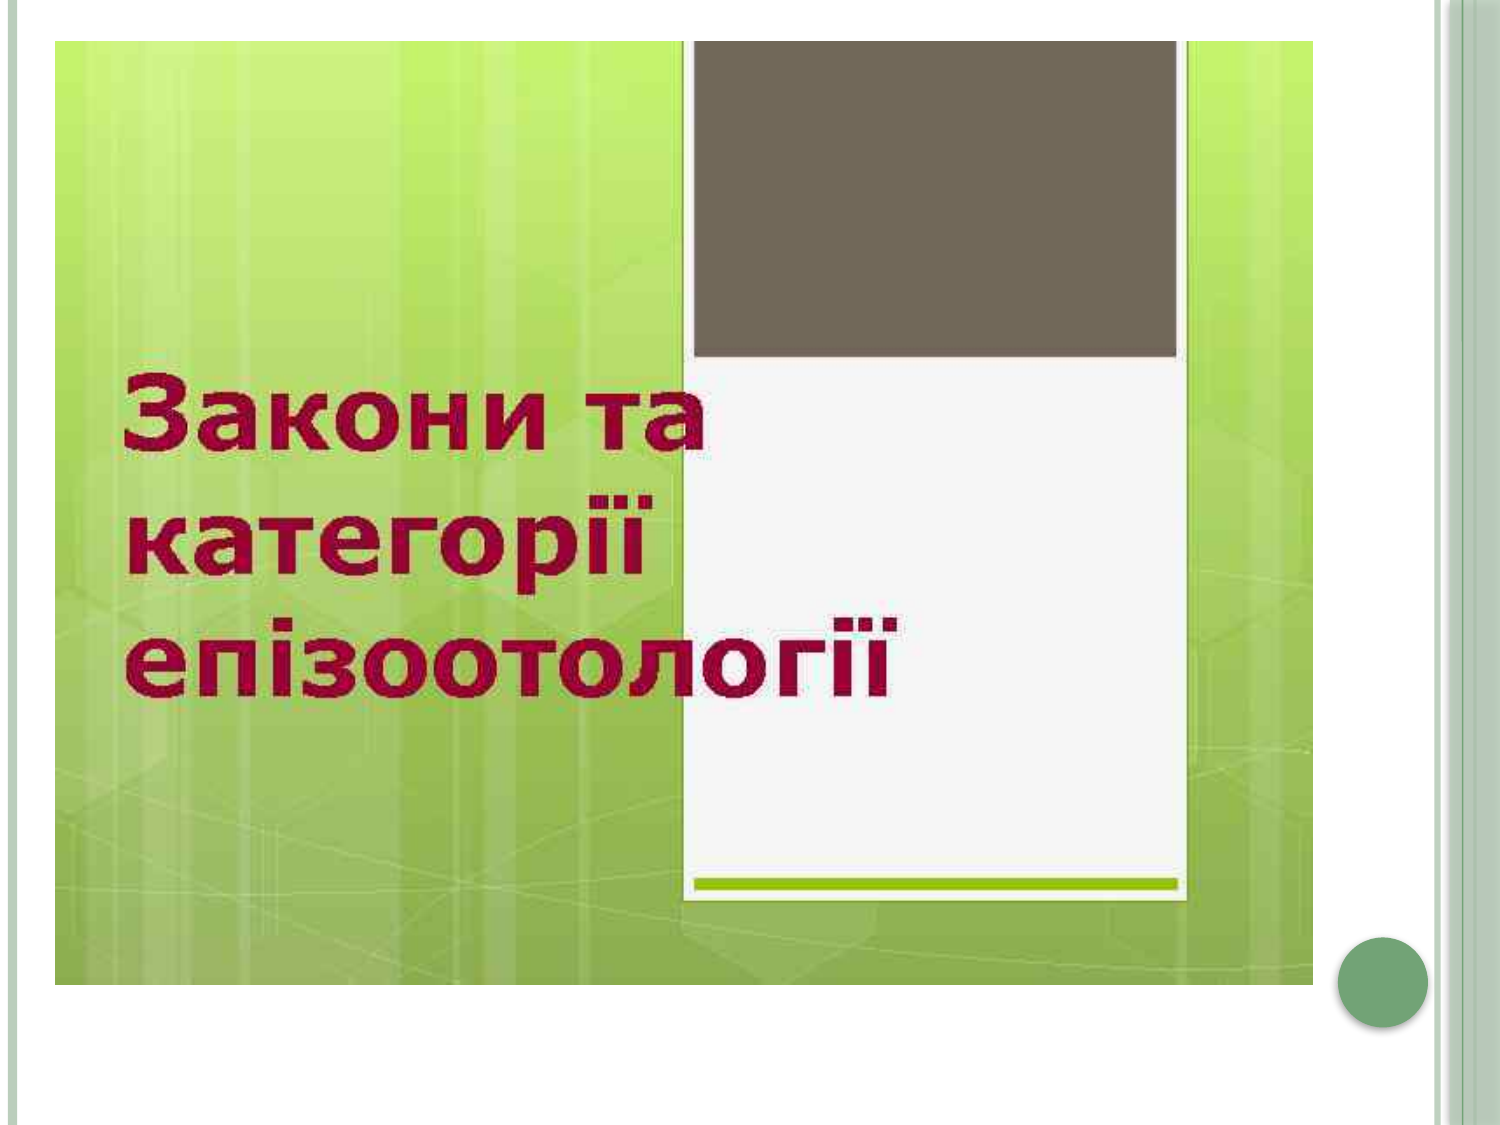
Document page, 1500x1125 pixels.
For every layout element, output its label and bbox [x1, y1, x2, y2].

picture [54, 40, 1313, 985]
